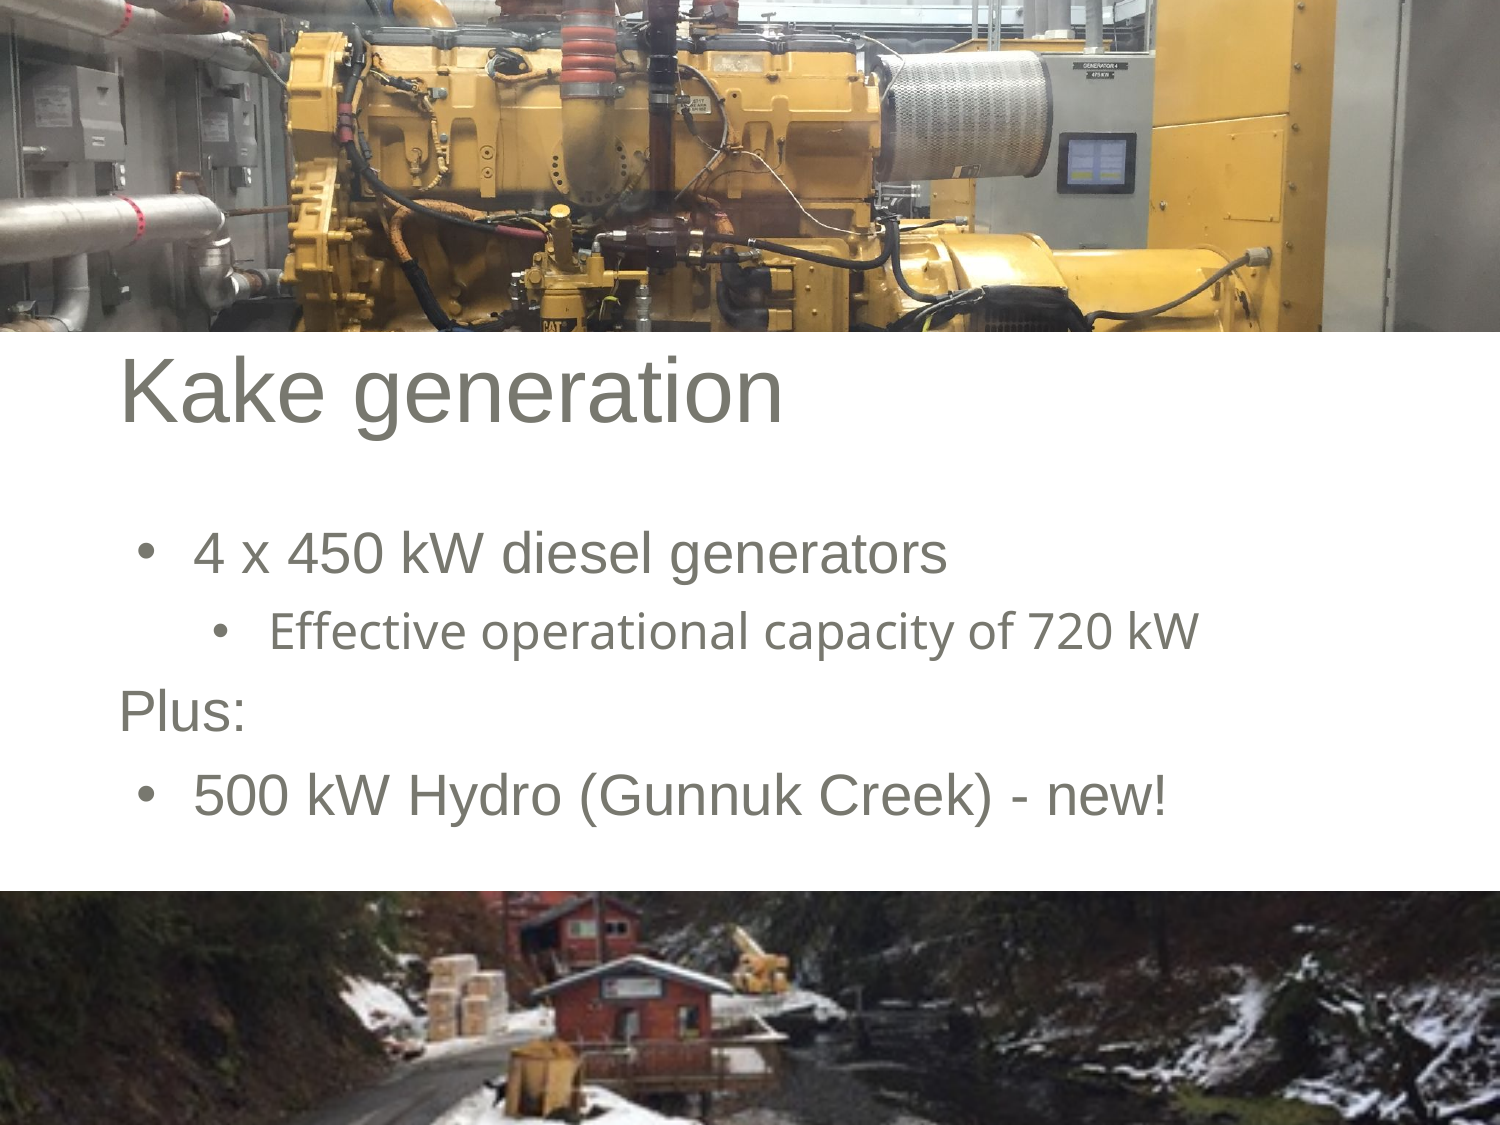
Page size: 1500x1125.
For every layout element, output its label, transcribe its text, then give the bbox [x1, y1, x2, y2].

picture [0, 0, 1500, 332]
list 4 x 450 kW diesel generators Effective operational capacity of 720 kW Plus: 500 kW Hydro (Gunnuk Creek) - new! [103, 515, 1397, 878]
title Kake generation [103, 340, 1397, 502]
picture [0, 890, 1500, 1125]
